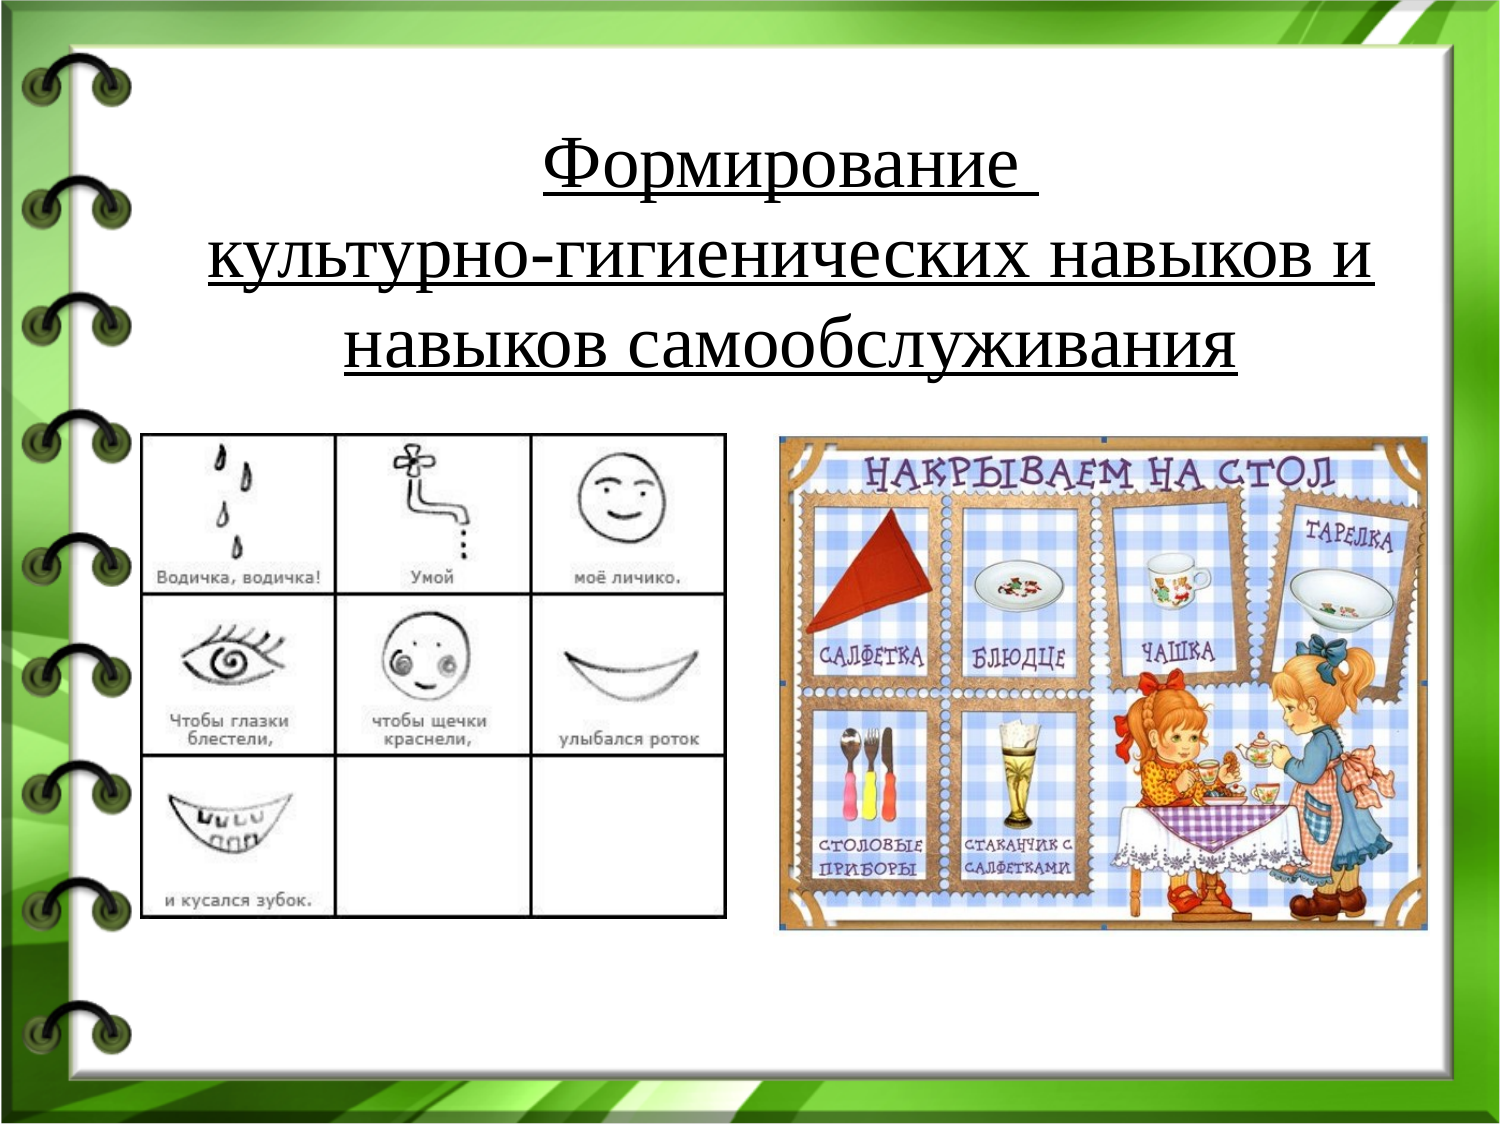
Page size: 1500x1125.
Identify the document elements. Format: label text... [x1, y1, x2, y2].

text_box Формирование культурно-гигиенических навыков и навыков самообслуживания [140, 105, 1442, 391]
picture [0, 0, 1500, 1125]
